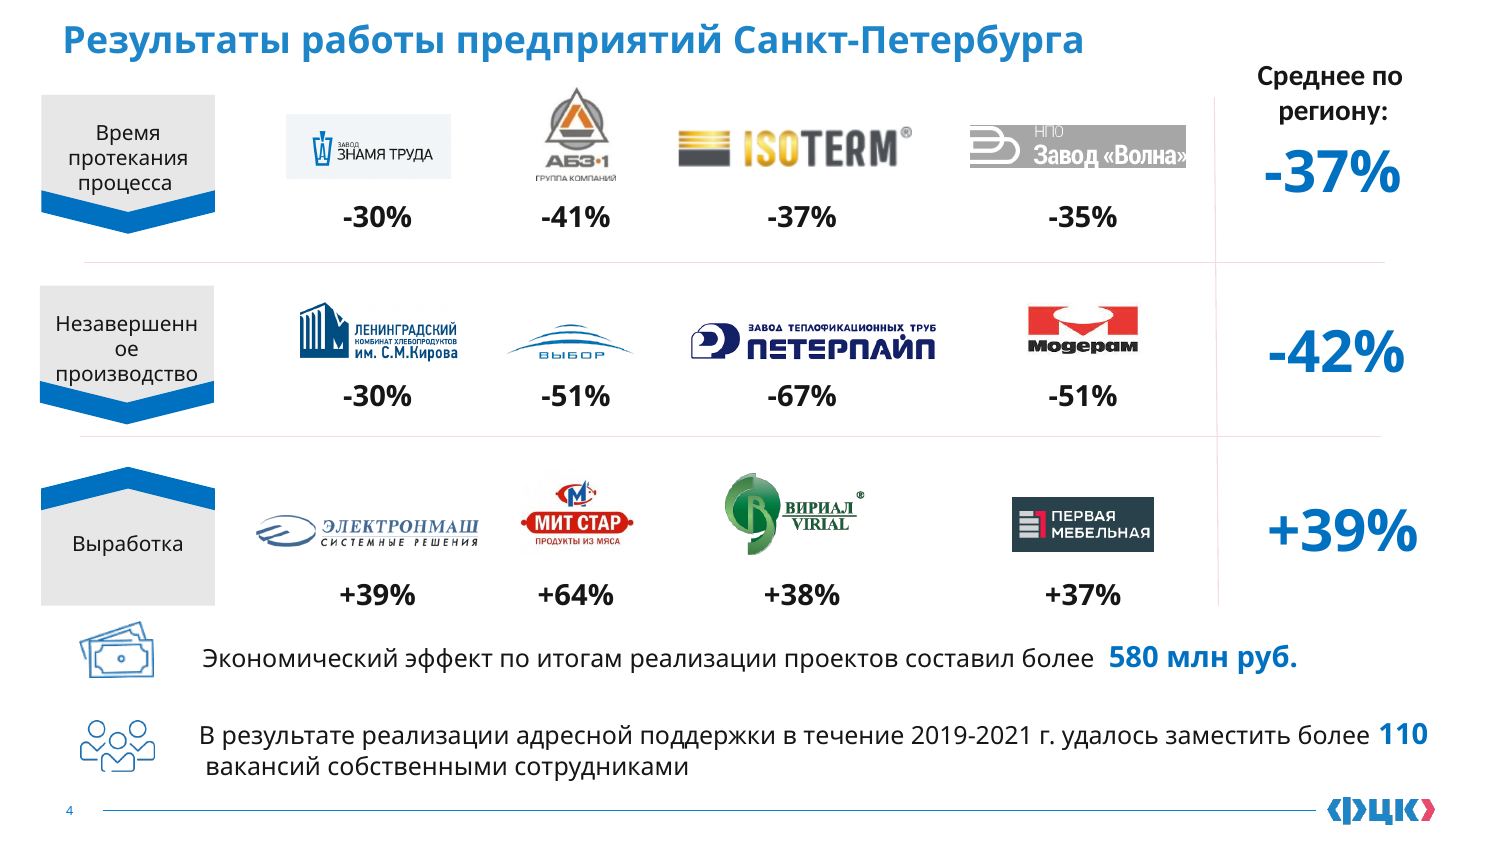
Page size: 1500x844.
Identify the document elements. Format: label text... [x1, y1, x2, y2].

text_box +39% [324, 569, 431, 619]
picture [691, 321, 936, 361]
text_box -67% [752, 369, 852, 420]
text_box +37% [1030, 569, 1137, 619]
picture [717, 472, 869, 555]
picture [536, 87, 616, 181]
text_box -41% [526, 191, 626, 241]
picture [666, 108, 920, 188]
picture [506, 321, 634, 364]
text_box -30% [328, 369, 428, 420]
picture [79, 621, 154, 678]
text_box Среднее по региону: [1214, 48, 1453, 134]
picture [256, 515, 479, 547]
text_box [39, 285, 214, 425]
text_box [41, 94, 215, 234]
picture [1021, 296, 1146, 361]
text_box -30% [328, 191, 428, 241]
text_box -35% [1033, 191, 1133, 241]
text_box +64% [522, 569, 630, 619]
title Результаты работы предприятий Санкт-Петербурга [47, 0, 1414, 83]
text_box +39% [1223, 485, 1464, 570]
text_box В результате реализации адресной поддержки в течение 2019-2021 г. удалось заместить более 110 вакансий собственными сотрудниками [184, 707, 1447, 788]
picture [520, 469, 634, 555]
picture [300, 301, 458, 362]
text_box -51% [526, 369, 626, 420]
text_box +38% [749, 569, 856, 619]
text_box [41, 466, 215, 606]
text_box -37% [1221, 134, 1446, 212]
text_box Экономический эффект по итогам реализации проектов составил более 580 млн руб. [187, 630, 1450, 681]
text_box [1214, 97, 1219, 607]
picture [80, 719, 155, 772]
text_box -51% [1033, 369, 1133, 420]
text_box -42% [1224, 306, 1450, 392]
picture [969, 125, 1187, 169]
picture [1012, 497, 1154, 552]
picture [286, 114, 451, 179]
picture [1327, 797, 1435, 825]
text_box -37% [752, 191, 852, 241]
